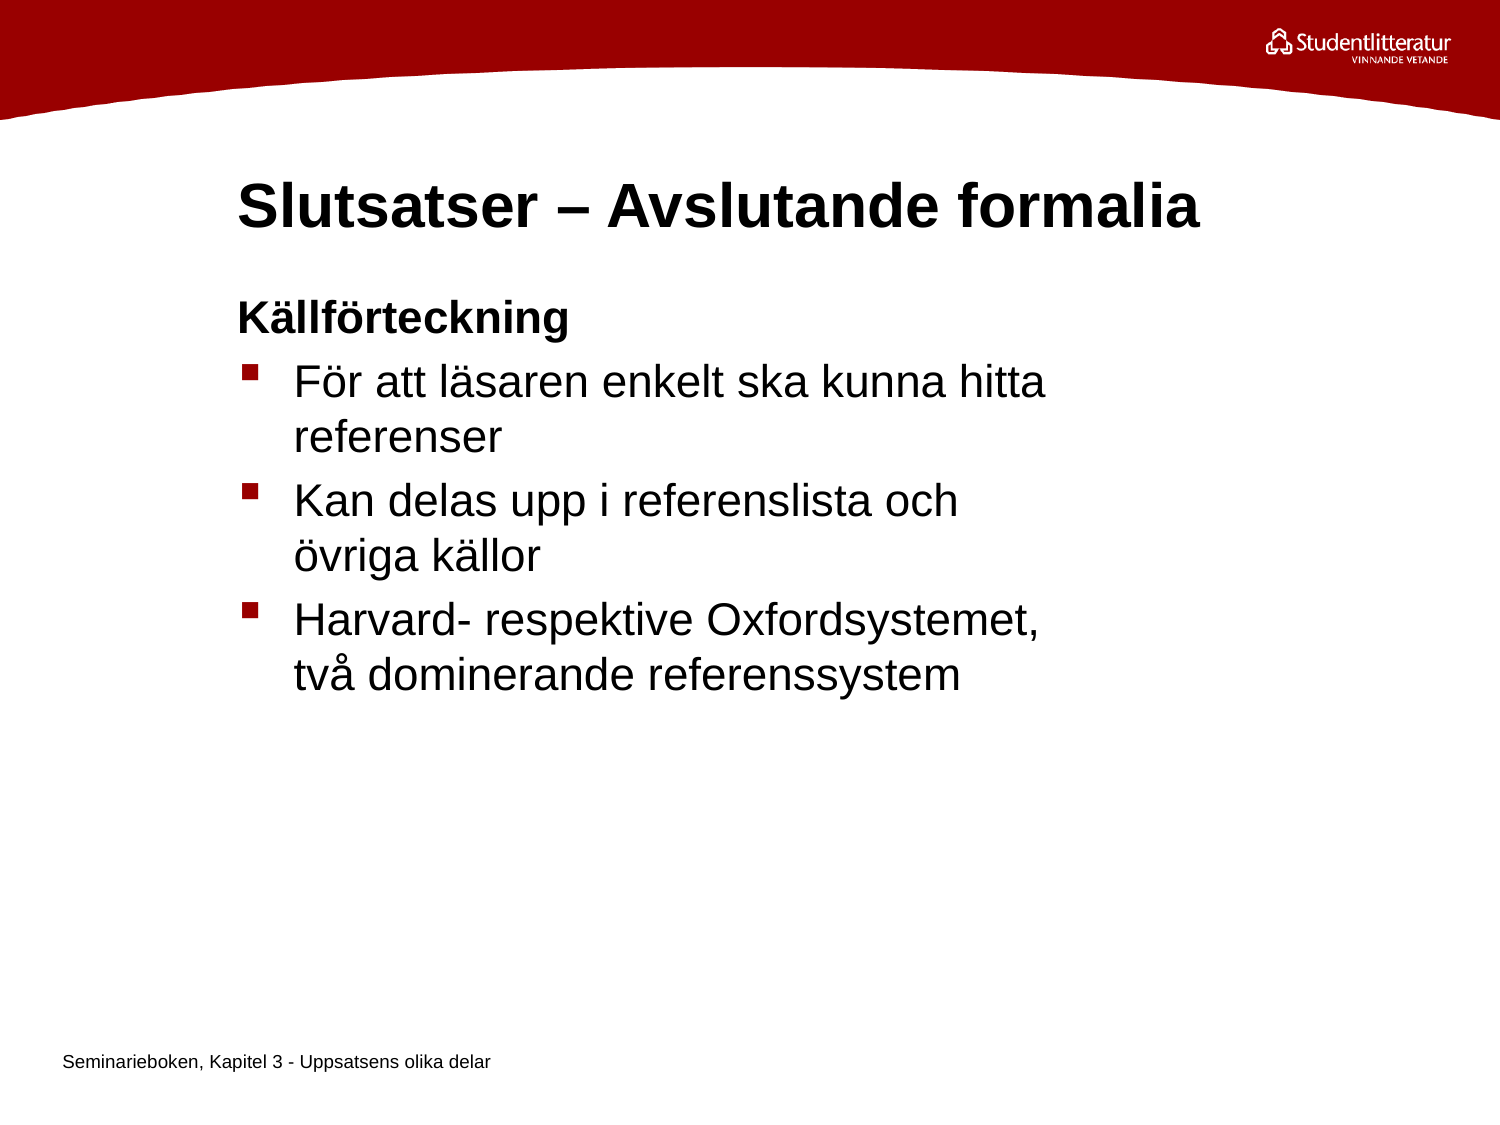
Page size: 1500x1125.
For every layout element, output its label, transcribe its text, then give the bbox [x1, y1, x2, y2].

title Slutsatser – Avslutande formalia [237, 165, 1413, 241]
picture [0, 0, 1500, 120]
list Källförteckning För att läsaren enkelt ska kunna hitta referenser Kan delas upp i referenslista och övriga källor Harvard- respektive Oxfordsystemet, två dominerande referenssystem [237, 287, 1088, 963]
footer Seminarieboken, Kapitel 3 - Uppsatsens olika delar [62, 1050, 538, 1125]
